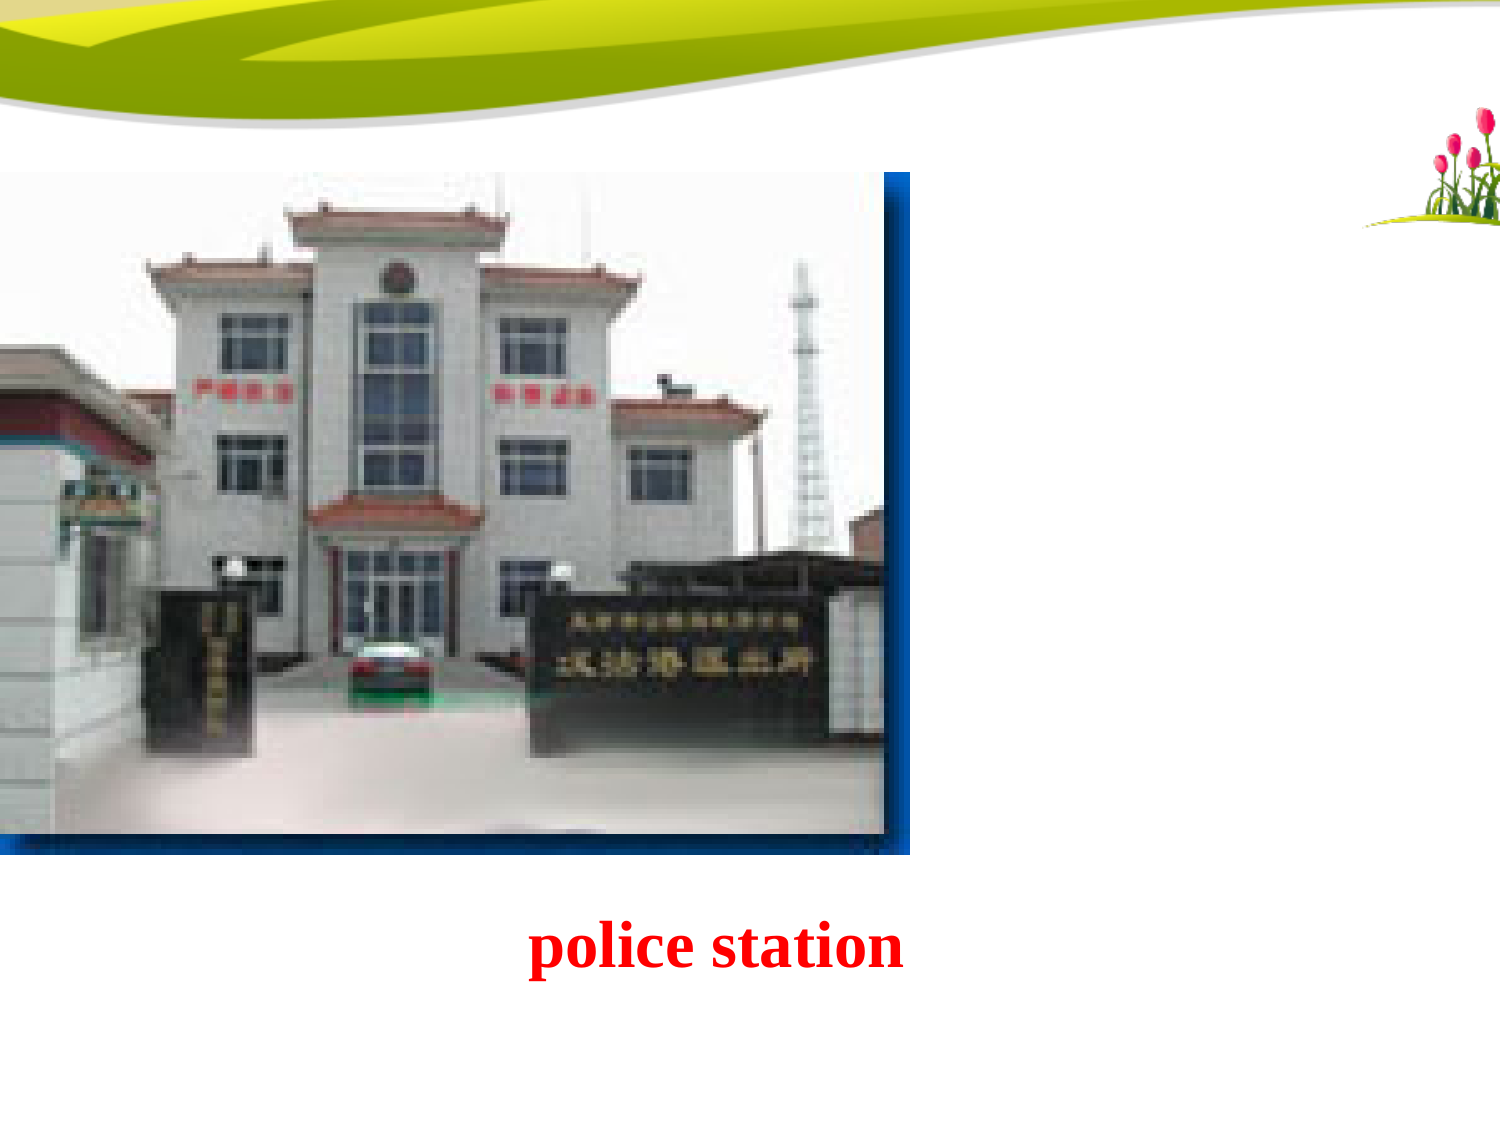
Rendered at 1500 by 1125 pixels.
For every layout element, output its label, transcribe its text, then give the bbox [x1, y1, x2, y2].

picture [0, 0, 1500, 232]
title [0, 172, 910, 855]
text_box police station [513, 893, 920, 988]
